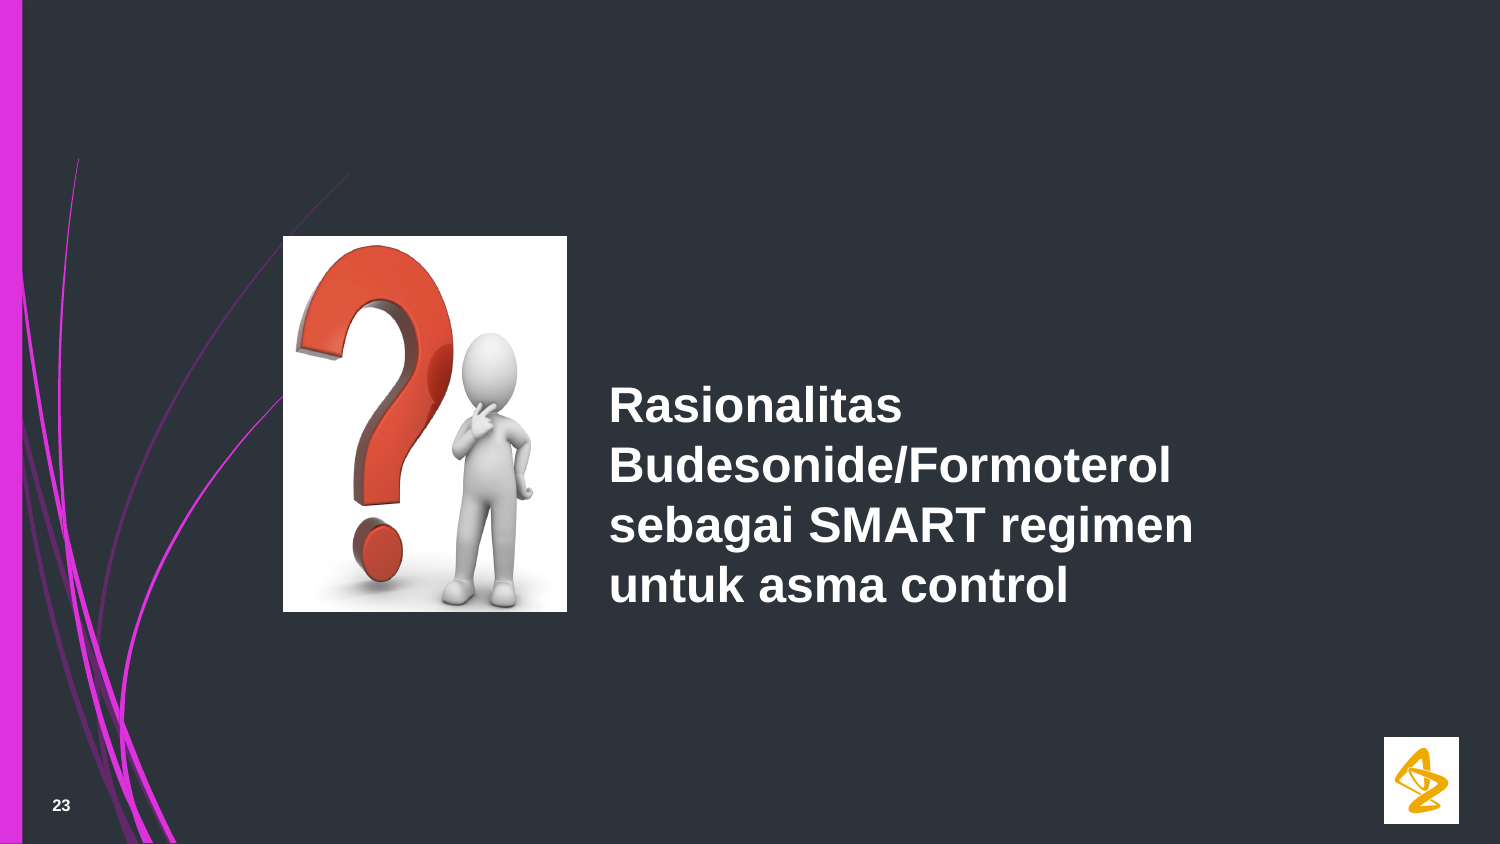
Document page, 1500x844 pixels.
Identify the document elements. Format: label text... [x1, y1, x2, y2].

picture [283, 236, 567, 612]
text_box Rasionalitas Budesonide/Formoterol sebagai SMART regimen untuk asma control [593, 365, 1288, 507]
picture [1384, 737, 1459, 824]
slide_number 23 [52, 795, 118, 822]
